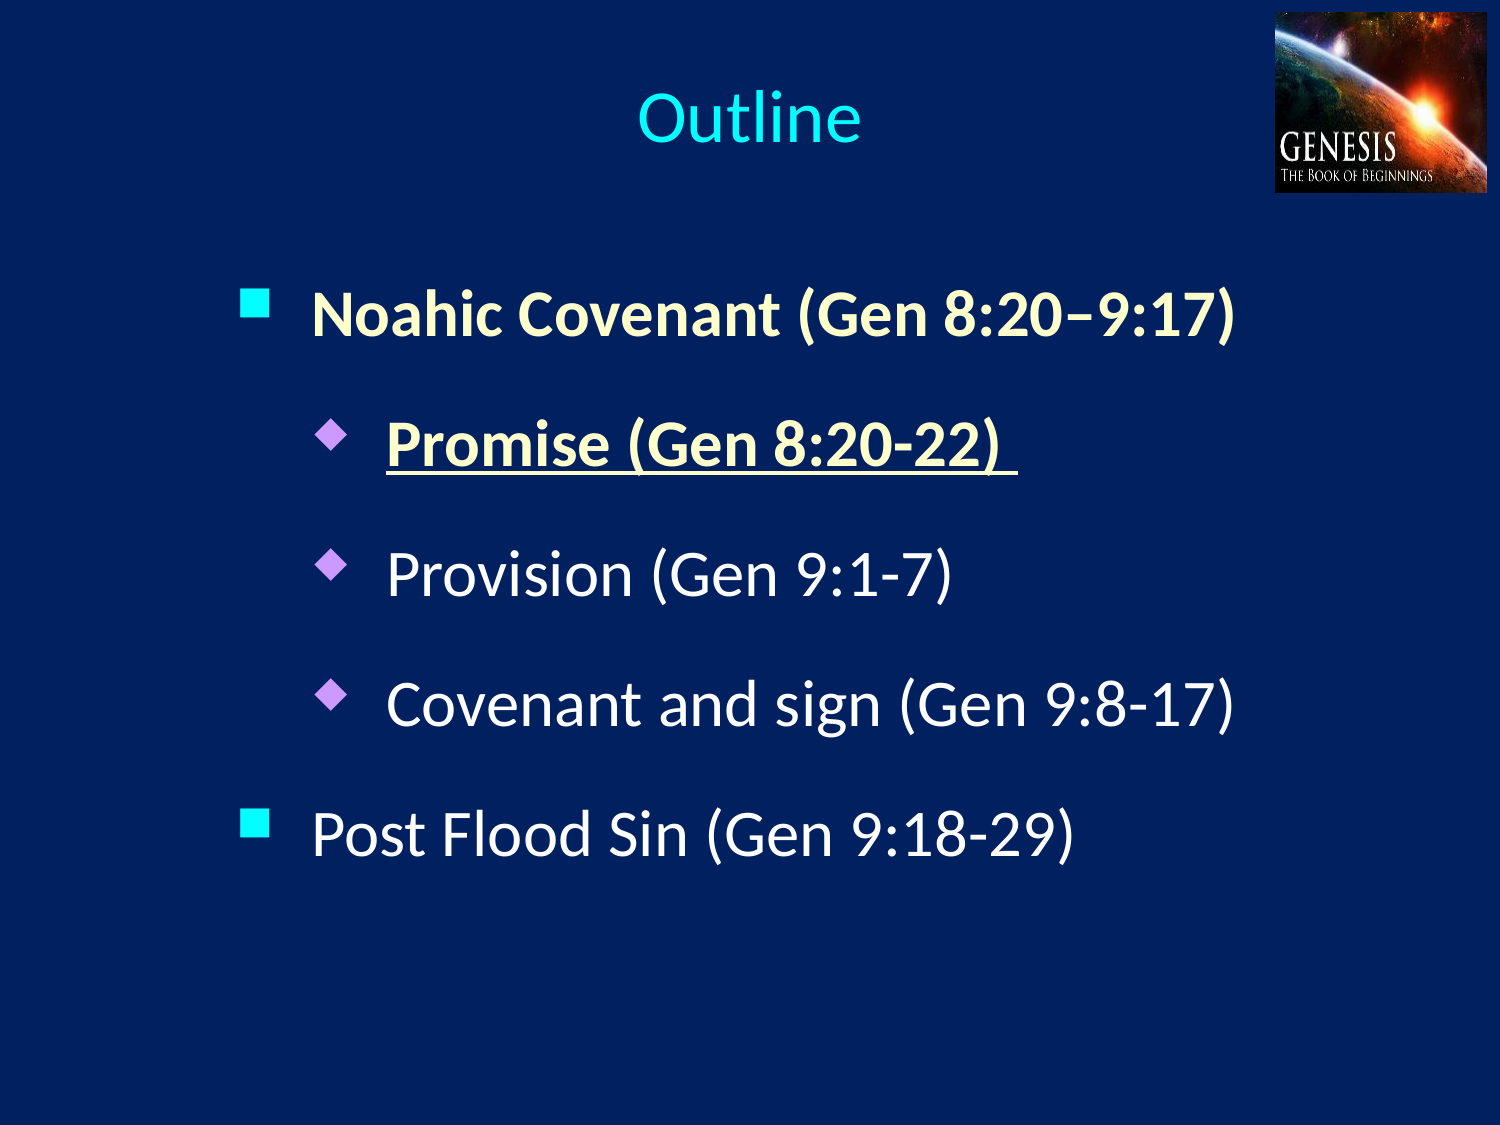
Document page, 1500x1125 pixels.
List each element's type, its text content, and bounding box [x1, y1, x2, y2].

list Noahic Covenant (Gen 8:20–9:17) Promise (Gen 8:20-22) Provision (Gen 9:1-7) Covenant and sign (Gen 9:8-17) Post Flood Sin (Gen 9:18-29) [220, 262, 1280, 913]
title Outline [612, 37, 888, 188]
picture [1274, 12, 1487, 193]
